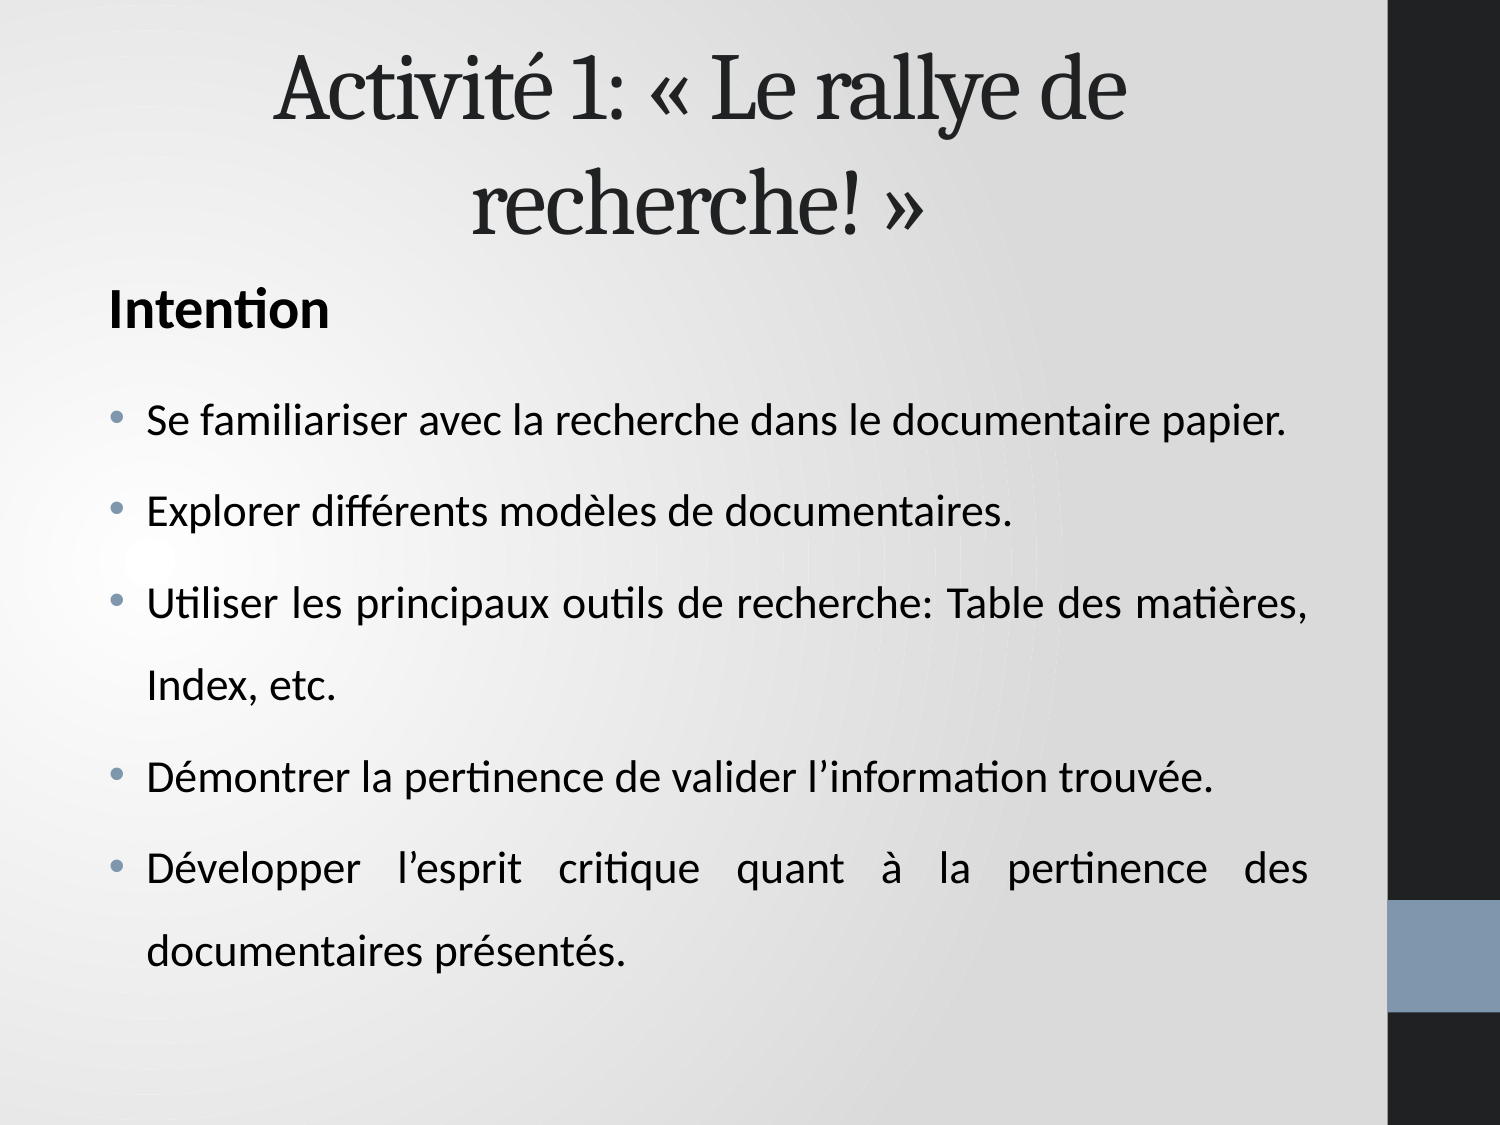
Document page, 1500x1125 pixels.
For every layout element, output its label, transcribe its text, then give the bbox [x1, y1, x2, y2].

title Activité 1: « Le rallye de recherche! » [75, 45, 1325, 233]
list Intention Se familiariser avec la recherche dans le documentaire papier. Explorer différents modèles de documentaires. Utiliser les principaux outils de recherche: Table des matières, Index, etc. Démontrer la pertinence de valider l’information trouvée. Développer l’esprit critique quant à la pertinence des documentaires présentés. [75, 262, 1325, 1050]
